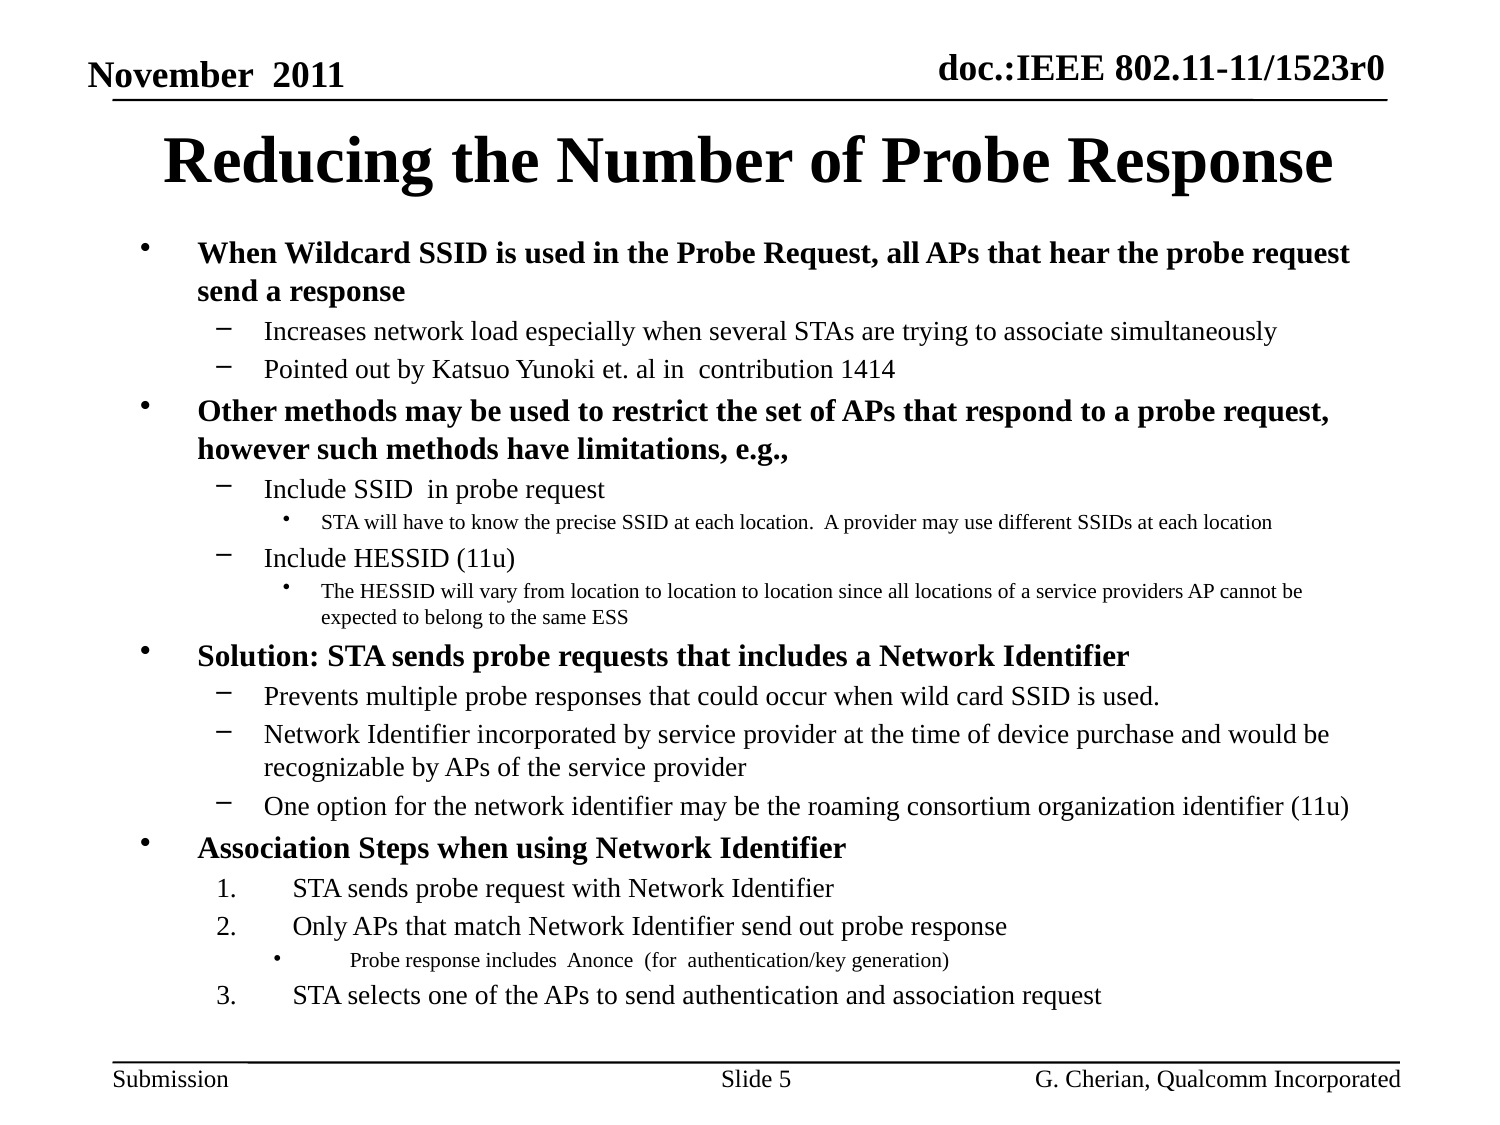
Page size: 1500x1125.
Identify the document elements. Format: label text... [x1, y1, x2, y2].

list When Wildcard SSID is used in the Probe Request, all APs that hear the probe request send a response Increases network load especially when several STAs are trying to associate simultaneously Pointed out by Katsuo Yunoki et. al in contribution 1414 Other methods may be used to restrict the set of APs that respond to a probe request, however such methods have limitations, e.g., Include SSID in probe request STA will have to know the precise SSID at each location. A provider may use different SSIDs at each location Include HESSID (11u) The HESSID will vary from location to location to location since all locations of a service providers AP cannot be expected to belong to the same ESS Solution: STA sends probe requests that includes a Network Identifier Prevents multiple probe responses that could occur when wild card SSID is used. Network Identifier incorporated by service provider at the time of device purchase and would be recognizable by APs of the service provider One option for the network identifier may be the roaming consortium organization identifier (11u) Association Steps when using Network Identifier STA sends probe request with Network Identifier Only APs that match Network Identifier send out probe response Probe response includes Anonce (for authentication/key generation) STA selects one of the APs to send authentication and association request [124, 224, 1401, 1026]
slide_number Slide 5 [712, 1061, 800, 1093]
footer G. Cherian, Qualcomm Incorporated [1029, 1061, 1402, 1093]
title Reducing the Number of Probe Response [112, 112, 1388, 201]
